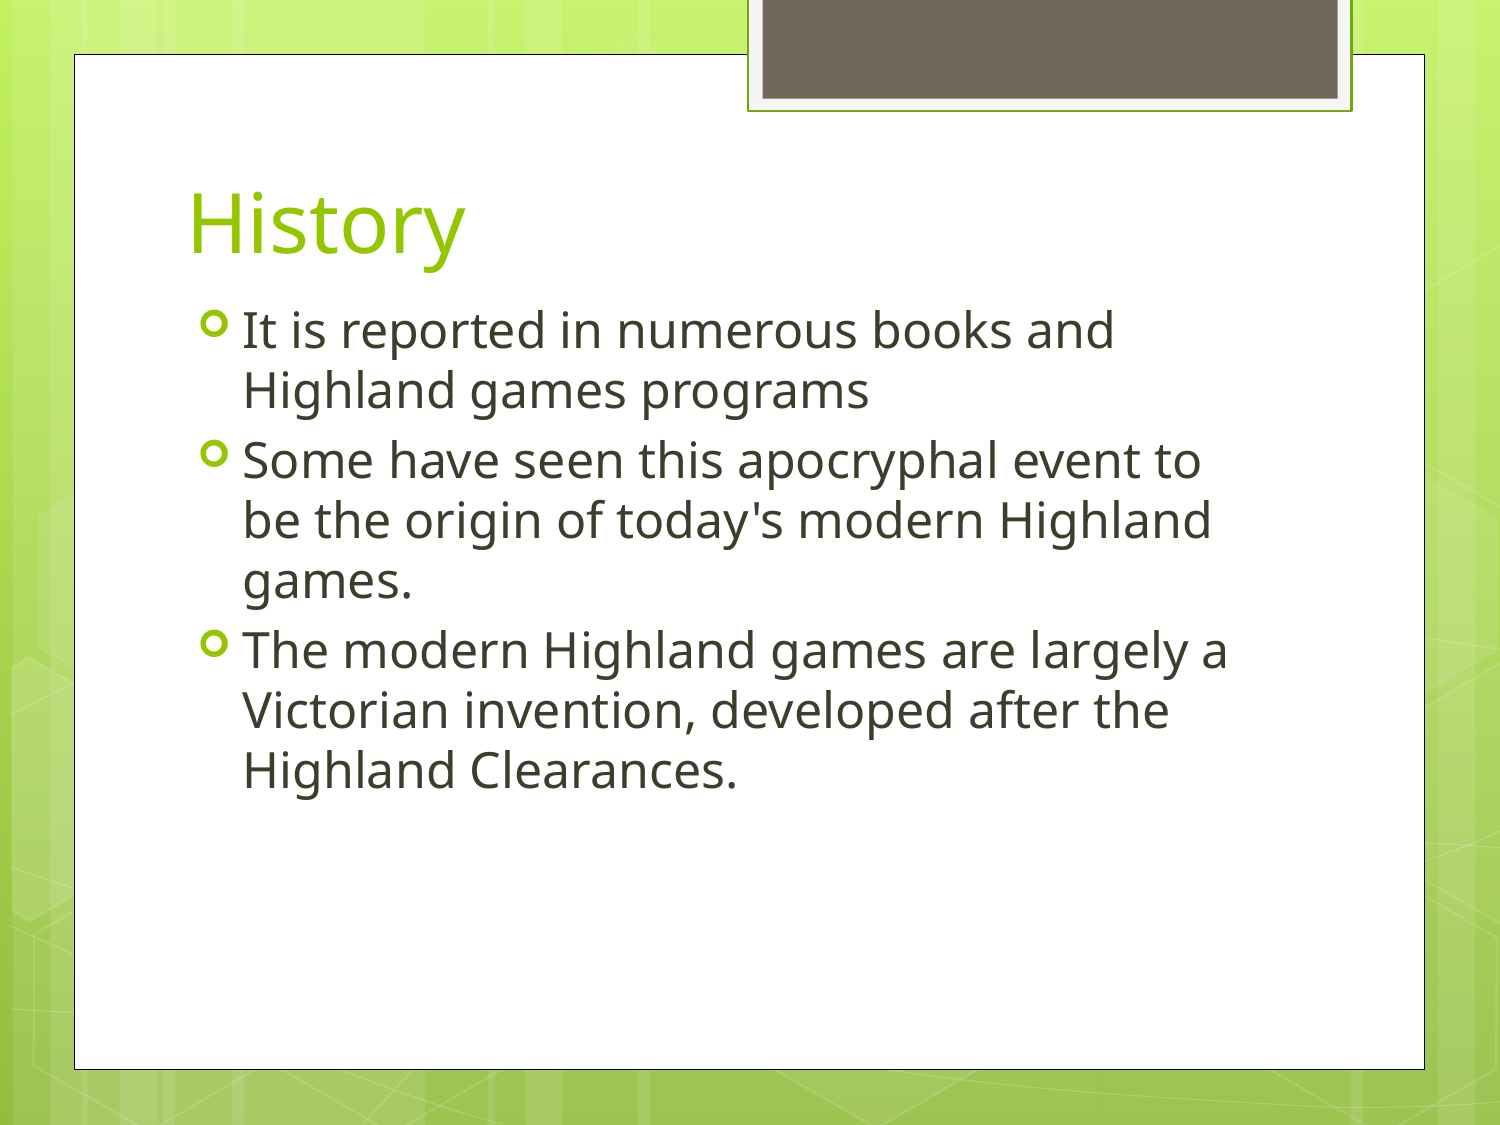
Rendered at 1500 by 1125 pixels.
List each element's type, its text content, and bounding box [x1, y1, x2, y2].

list It is reported in numerous books and Highland games programs Some have seen this apocryphal event to be the origin of today's modern Highland games. The modern Highland games are largely a Victorian invention, developed after the Highland Clearances. [171, 290, 1283, 867]
title History [171, 90, 1324, 278]
